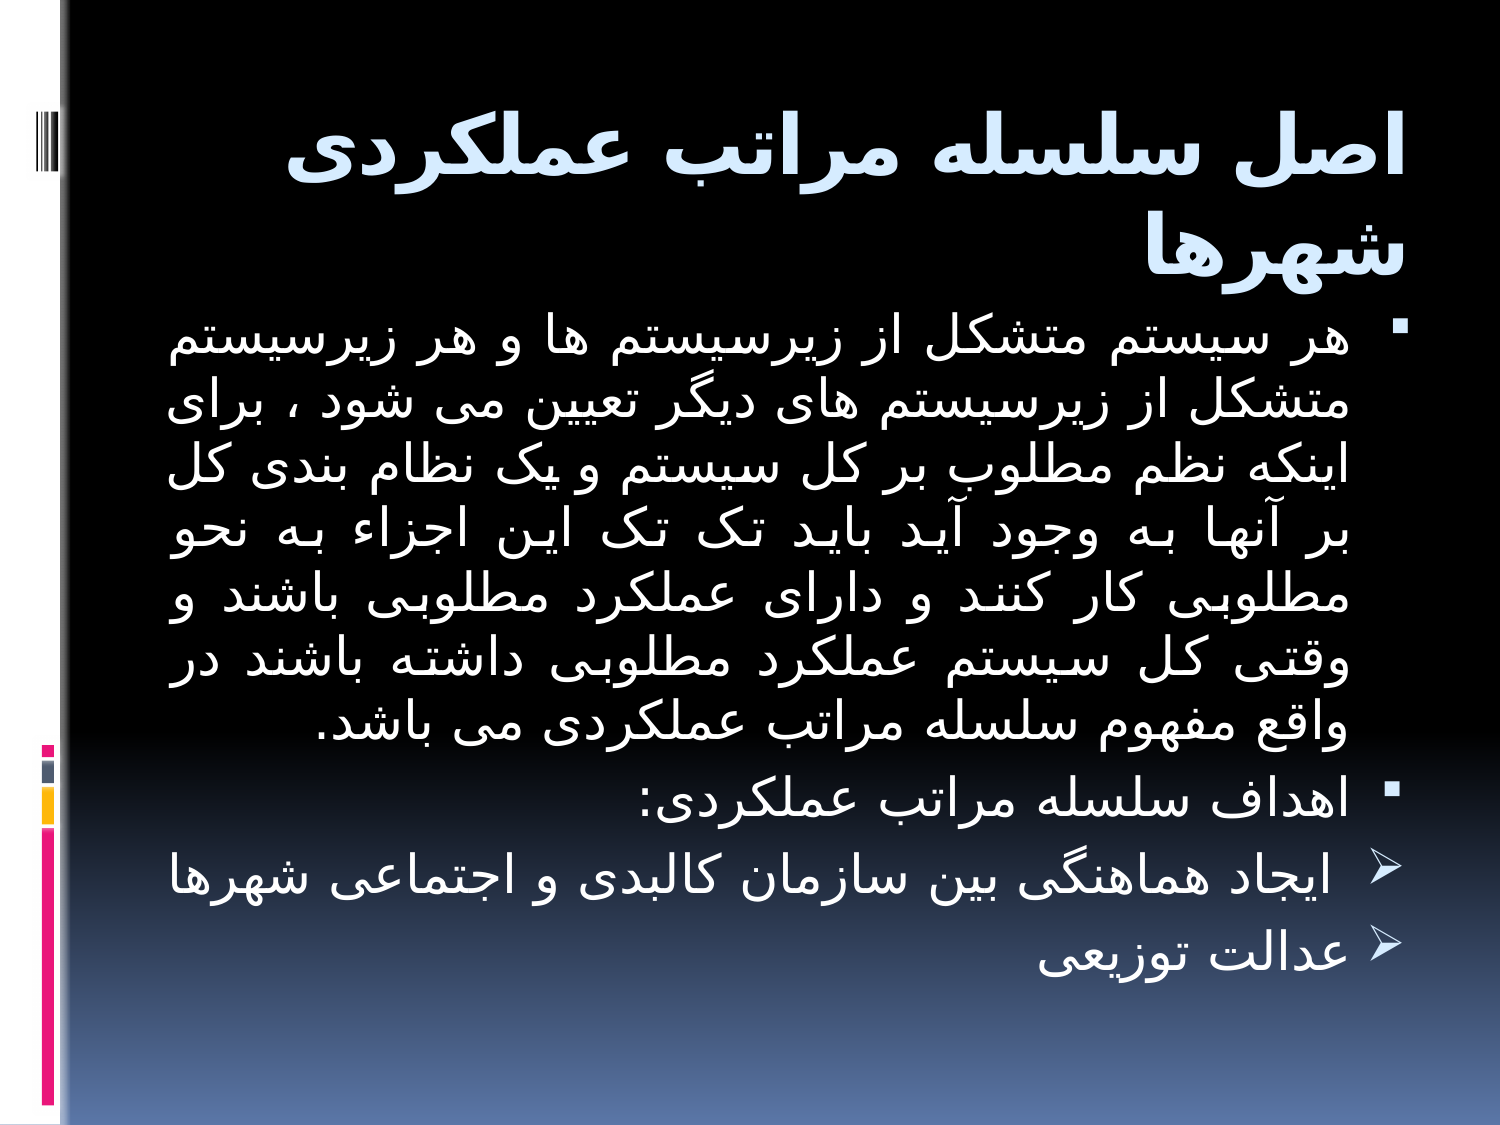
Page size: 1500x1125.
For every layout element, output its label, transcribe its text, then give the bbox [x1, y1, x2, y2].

title اصل سلسله مراتب عملکردی شهرها [150, 83, 1425, 234]
list هر سیستم متشکل از زیرسیستم ها و هر زیرسیستم متشکل از زیرسیستم های دیگر تعیین می شود ، برای اینکه نظم مطلوب بر کل سیستم و یک نظام بندی کل بر آنها به وجود آید باید تک تک این اجزاء به نحو مطلوبی کار کنند و دارای عملکرد مطلوبی باشند و وقتی کل سیستم عملکرد مطلوبی داشته باشند در واقع مفهوم سلسله مراتب عملکردی می باشد. اهداف سلسله مراتب عملکردی: ایجاد هماهنگی بین سازمان کالبدی و اجتماعی شهرها عدالت توزیعی [150, 292, 1425, 1043]
